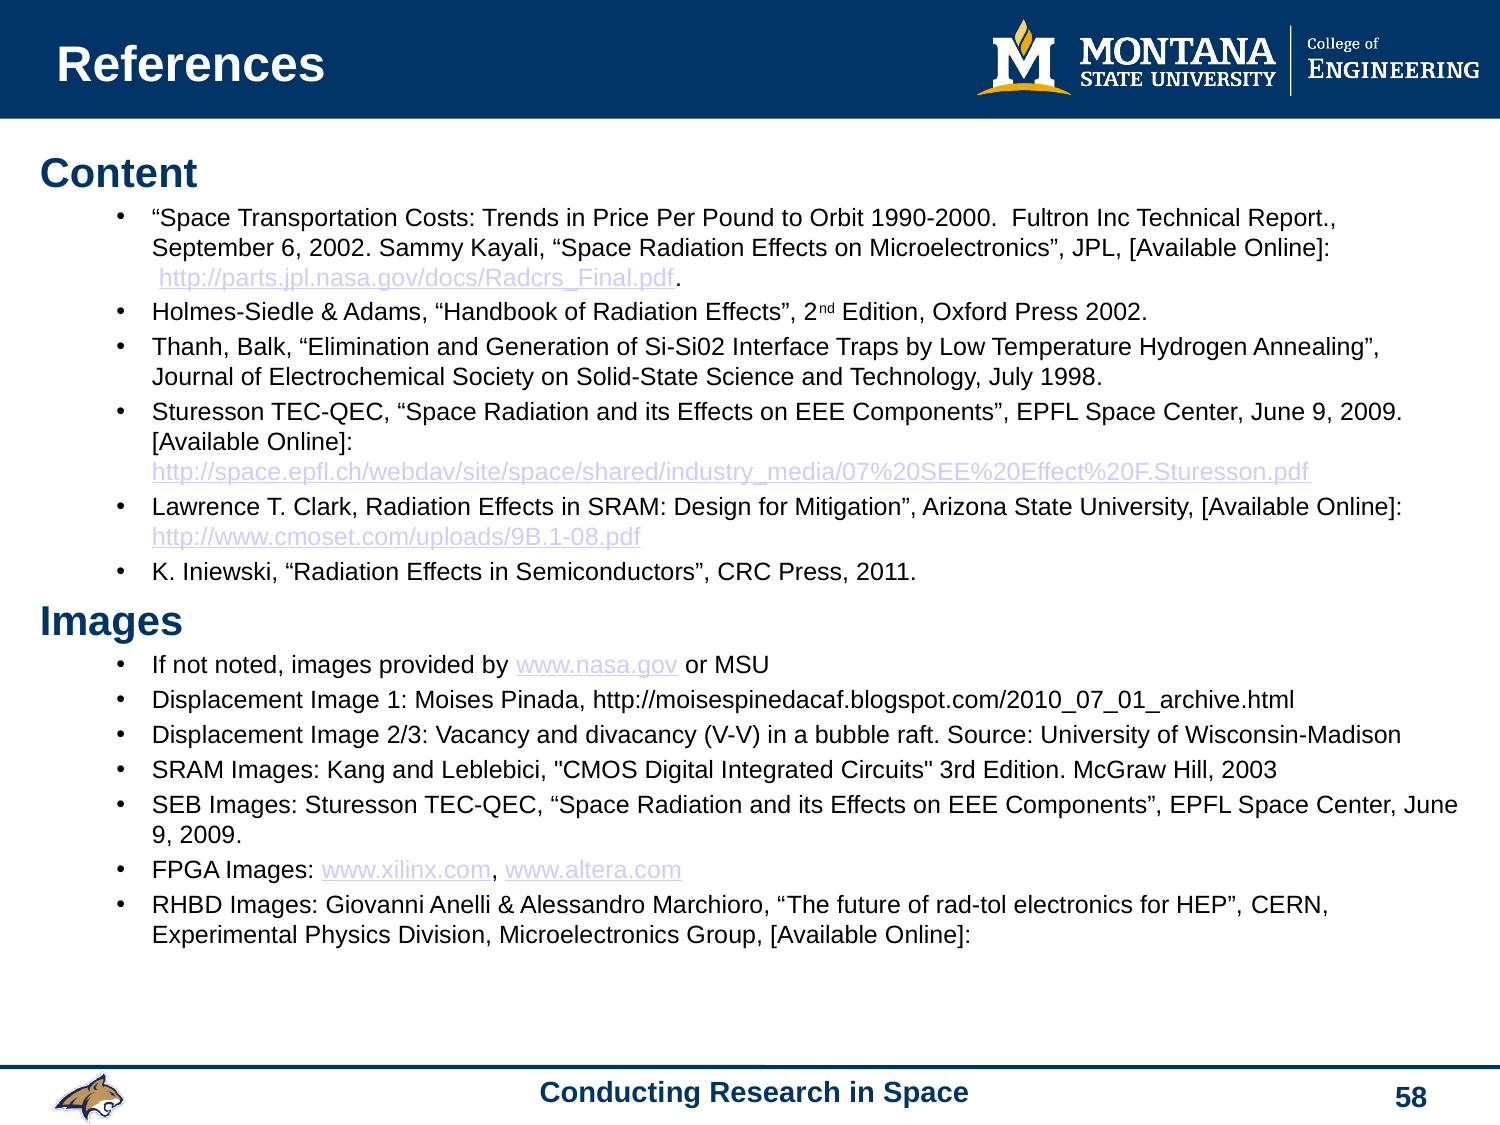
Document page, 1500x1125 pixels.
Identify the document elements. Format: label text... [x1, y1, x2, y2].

title References [41, 29, 943, 94]
picture [46, 1067, 125, 1125]
picture [977, 19, 1479, 96]
slide_number 58 [1357, 1070, 1465, 1116]
list Content “Space Transportation Costs: Trends in Price Per Pound to Orbit 1990-2000. Fultron Inc Technical Report., September 6, 2002. Sammy Kayali, “Space Radiation Effects on Microelectronics”, JPL, [Available Online]: http://parts.jpl.nasa.gov/docs/Radcrs_Final.pdf. Holmes-Siedle & Adams, “Handbook of Radiation Effects”, 2nd Edition, Oxford Press 2002. Thanh, Balk, “Elimination and Generation of Si-Si02 Interface Traps by Low Temperature Hydrogen Annealing”, Journal of Electrochemical Society on Solid-State Science and Technology, July 1998. Sturesson TEC-QEC, “Space Radiation and its Effects on EEE Components”, EPFL Space Center, June 9, 2009. [Available Online]: http://space.epfl.ch/webdav/site/space/shared/industry_media/07%20SEE%20Effect%20F.Sturesson.pdf Lawrence T. Clark, Radiation Effects in SRAM: Design for Mitigation”, Arizona State University, [Available Online]: http://www.cmoset.com/uploads/9B.1-08.pdf K. Iniewski, “Radiation Effects in Semiconductors”, CRC Press, 2011. Images If not noted, images provided by www.nasa.gov or MSU Displacement Image 1: Moises Pinada, http://moisespinedacaf.blogspot.com/2010_07_01_archive.html Displacement Image 2/3: Vacancy and divacancy (V-V) in a bubble raft. Source: University of Wisconsin-Madison SRAM Images: Kang and Leblebici, "CMOS Digital Integrated Circuits" 3rd Edition. McGraw Hill, 2003 SEB Images: Sturesson TEC-QEC, “Space Radiation and its Effects on EEE Components”, EPFL Space Center, June 9, 2009. FPGA Images: www.xilinx.com, www.altera.com RHBD Images: Giovanni Anelli & Alessandro Marchioro, “The future of rad-tol electronics for HEP”, CERN, Experimental Physics Division, Microelectronics Group, [Available Online]: [24, 138, 1479, 1053]
